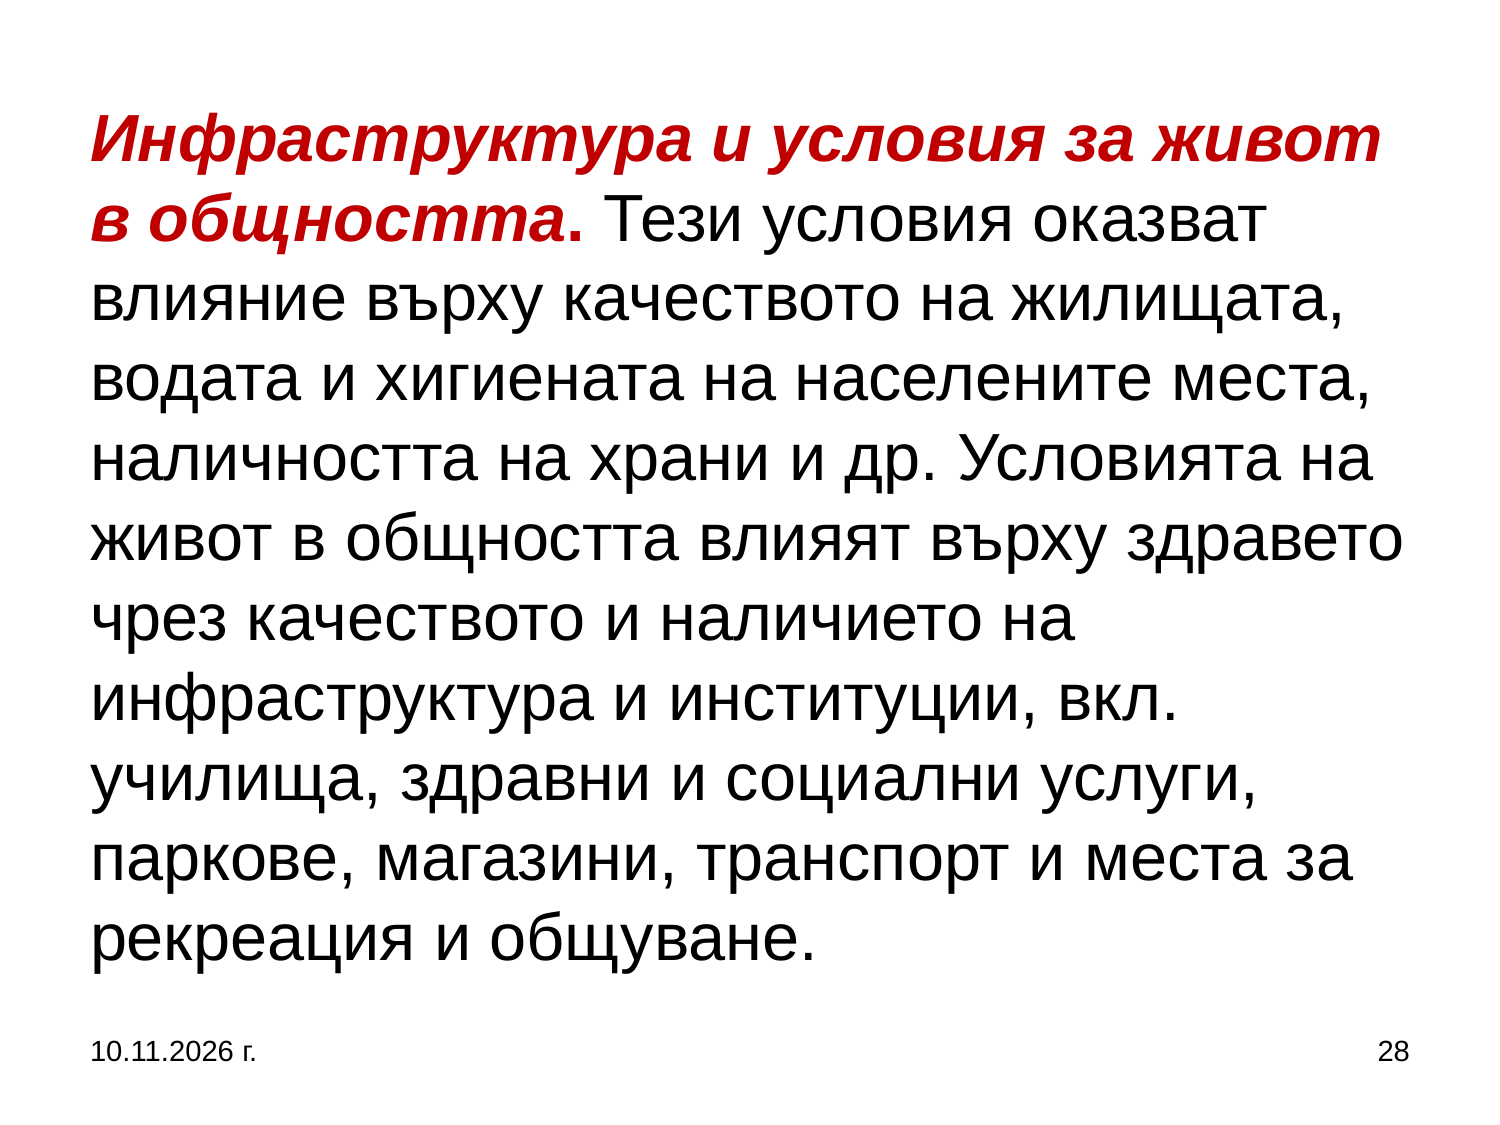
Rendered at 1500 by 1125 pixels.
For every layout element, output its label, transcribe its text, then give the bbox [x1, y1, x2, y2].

slide_number 28 [1074, 1024, 1425, 1103]
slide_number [75, 1024, 425, 1103]
title Инфраструктура и условия за живот в общността. Тези условия оказват влияние върху качеството на жилищата, водата и хигиената на населените места, наличността на храни и др. Условията на живот в общността влияят върху здравето чрез качеството и наличието на инфраструктура и институции, вкл. училища, здравни и социални услуги, паркове, магазини, транспорт и места за рекреация и общуване. [75, 45, 1425, 1024]
